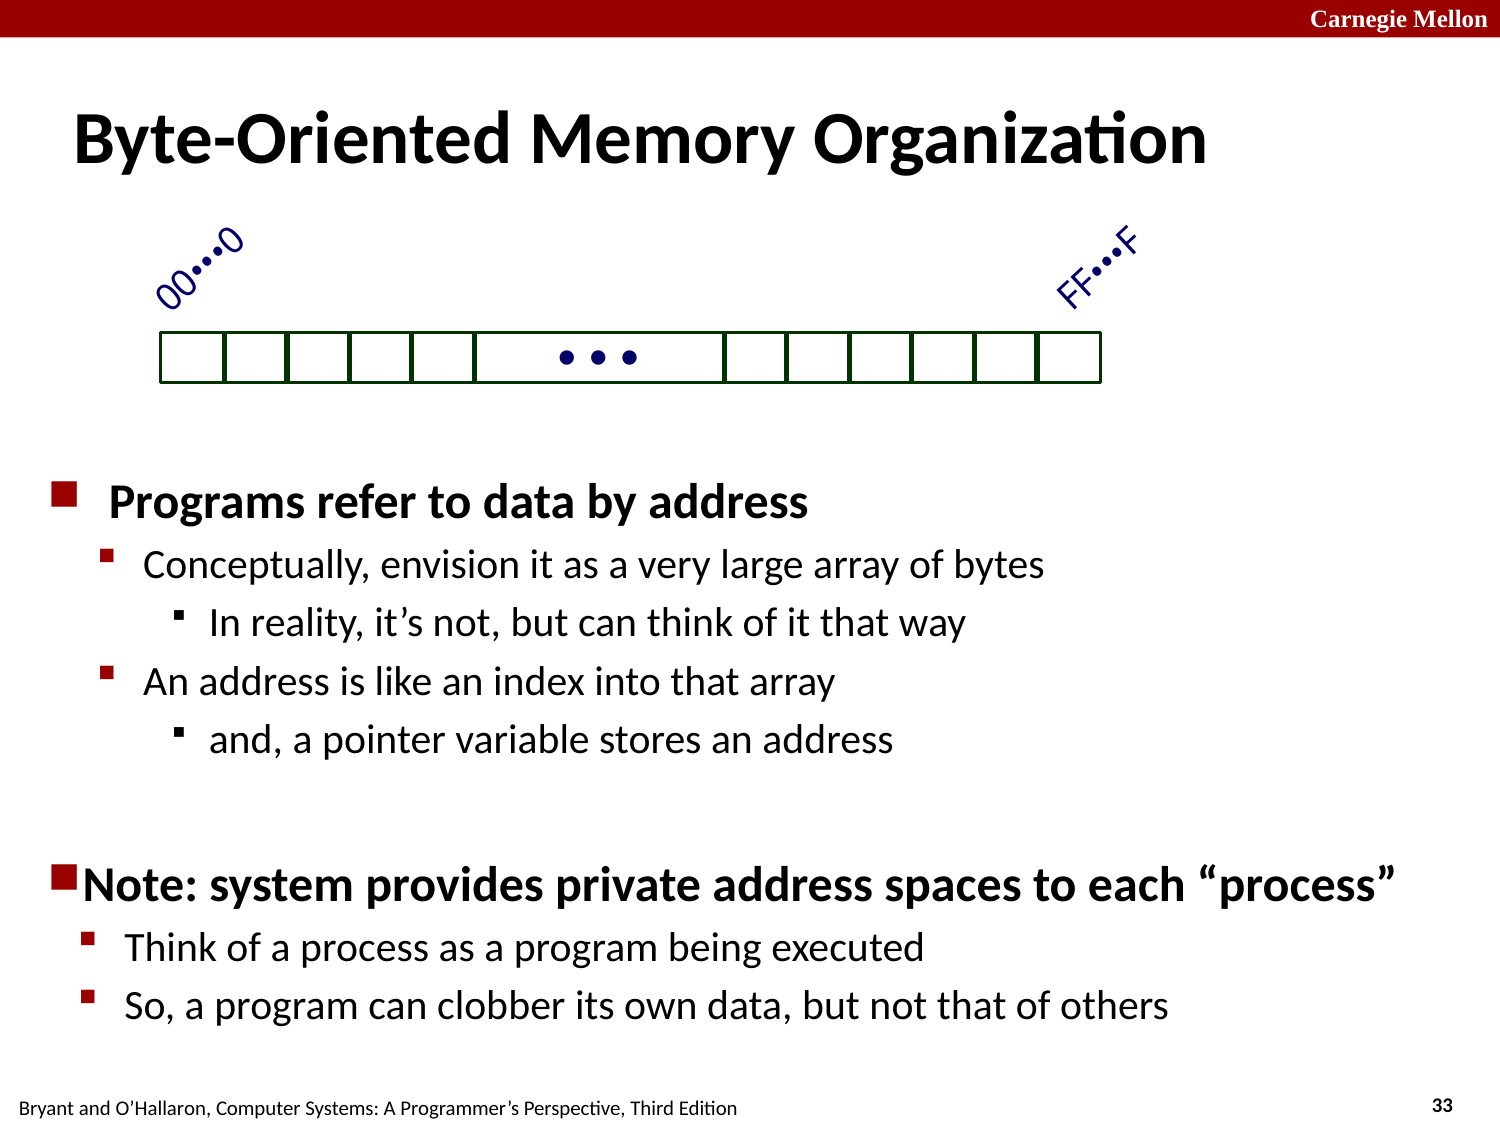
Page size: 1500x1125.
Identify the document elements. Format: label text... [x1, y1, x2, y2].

list Programs refer to data by address Conceptually, envision it as a very large array of bytes In reality, it’s not, but can think of it that way An address is like an index into that array and, a pointer variable stores an address Note: system provides private address spaces to each “process” Think of a process as a program being executed So, a program can clobber its own data, but not that of others [37, 460, 1463, 1076]
title Byte-Oriented Memory Organization [58, 71, 1305, 197]
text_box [124, 196, 1178, 401]
